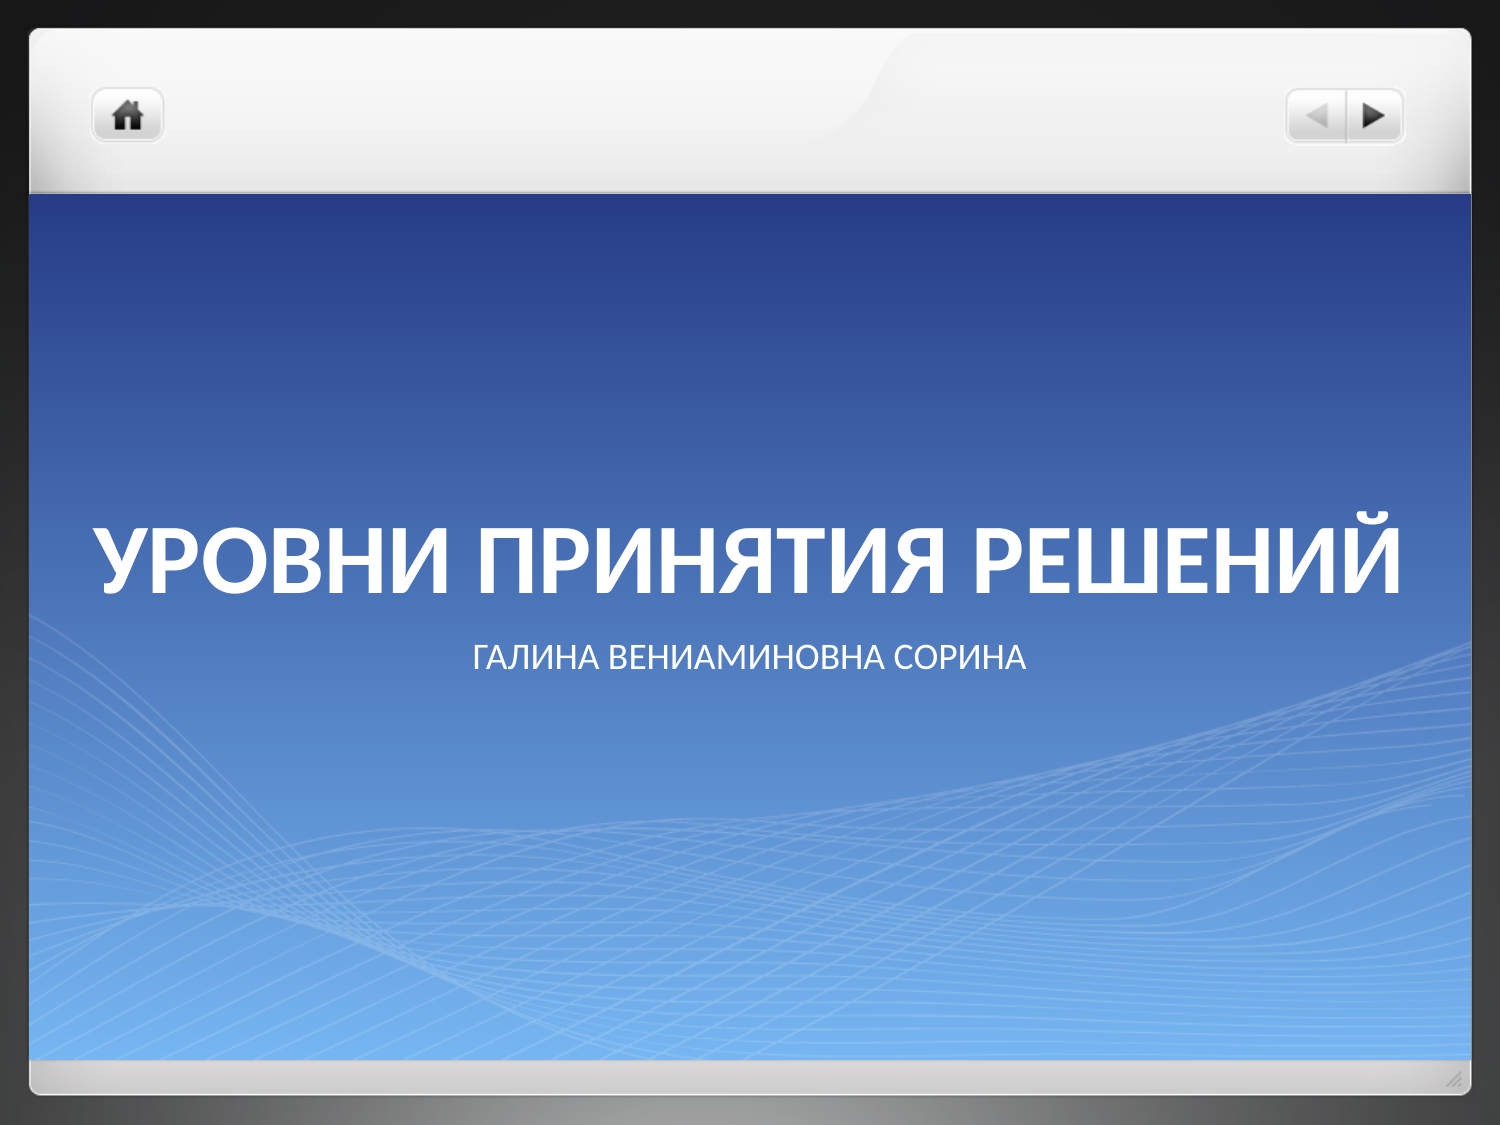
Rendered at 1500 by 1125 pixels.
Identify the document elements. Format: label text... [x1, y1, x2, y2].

title Уровни принятия решений [68, 355, 1432, 622]
subtitle ГАЛИНА ВЕНИАМИНОВНА СОРИНА [68, 624, 1432, 749]
picture [0, 0, 1500, 1125]
